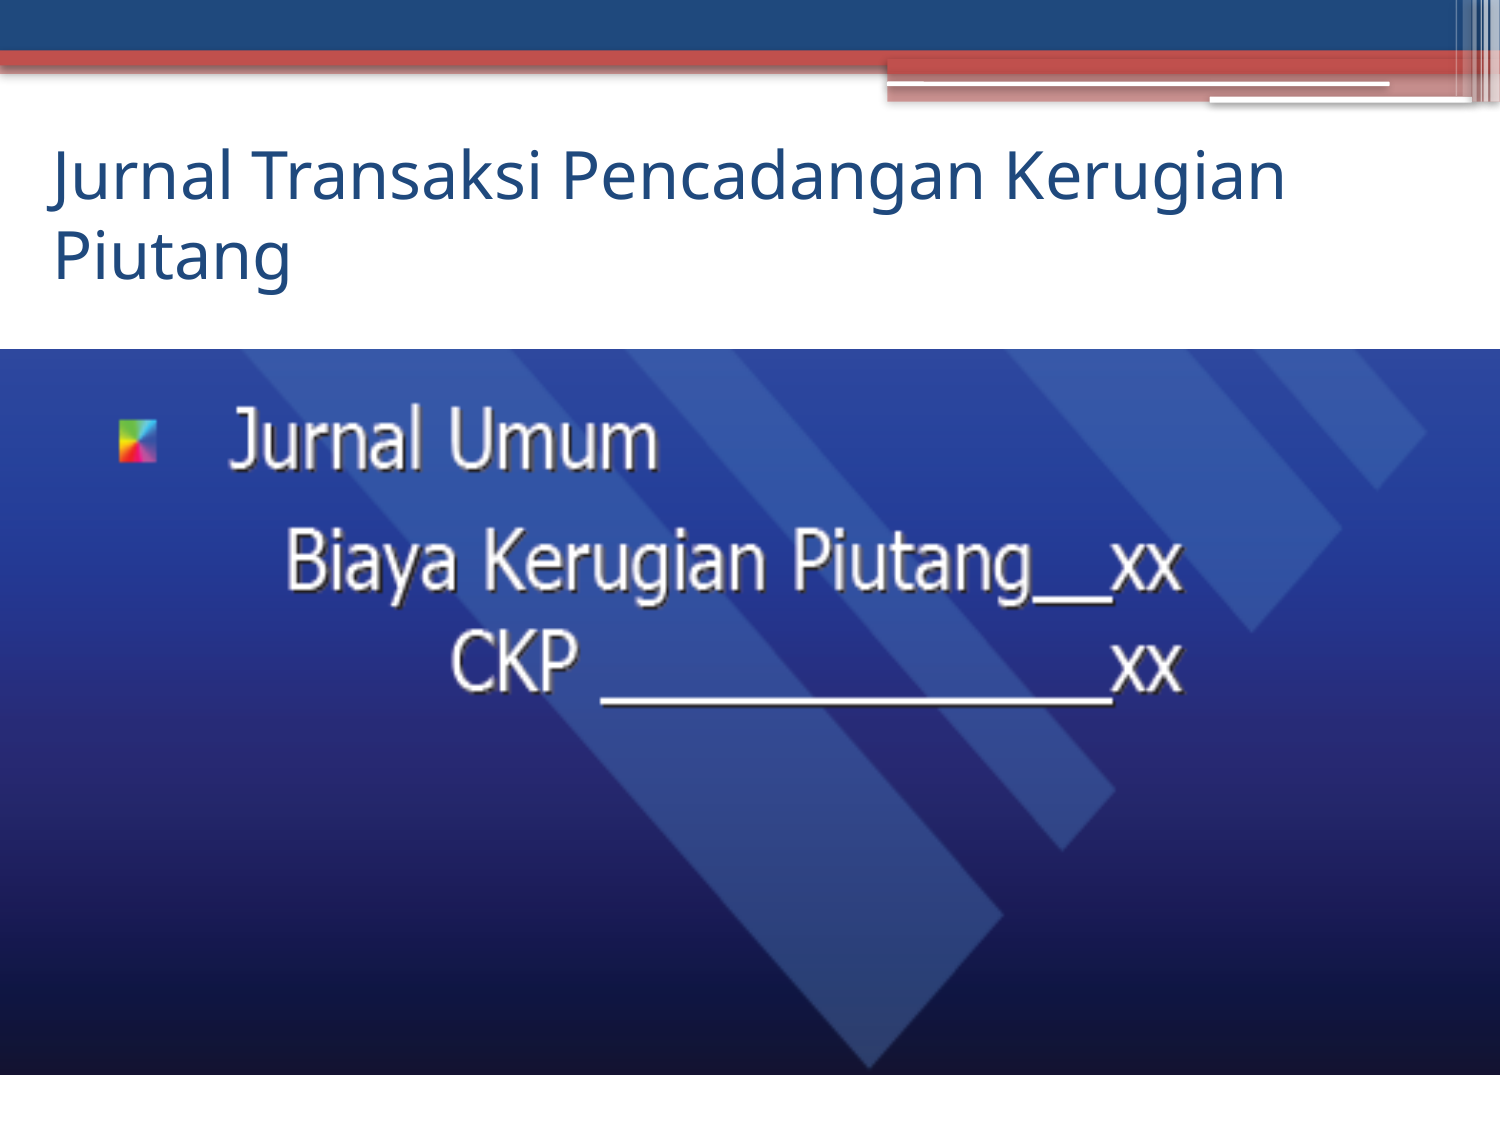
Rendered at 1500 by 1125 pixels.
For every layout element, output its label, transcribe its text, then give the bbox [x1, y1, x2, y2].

picture [0, 349, 1500, 1076]
title Jurnal Transaksi Pencadangan Kerugian Piutang [37, 125, 1388, 300]
